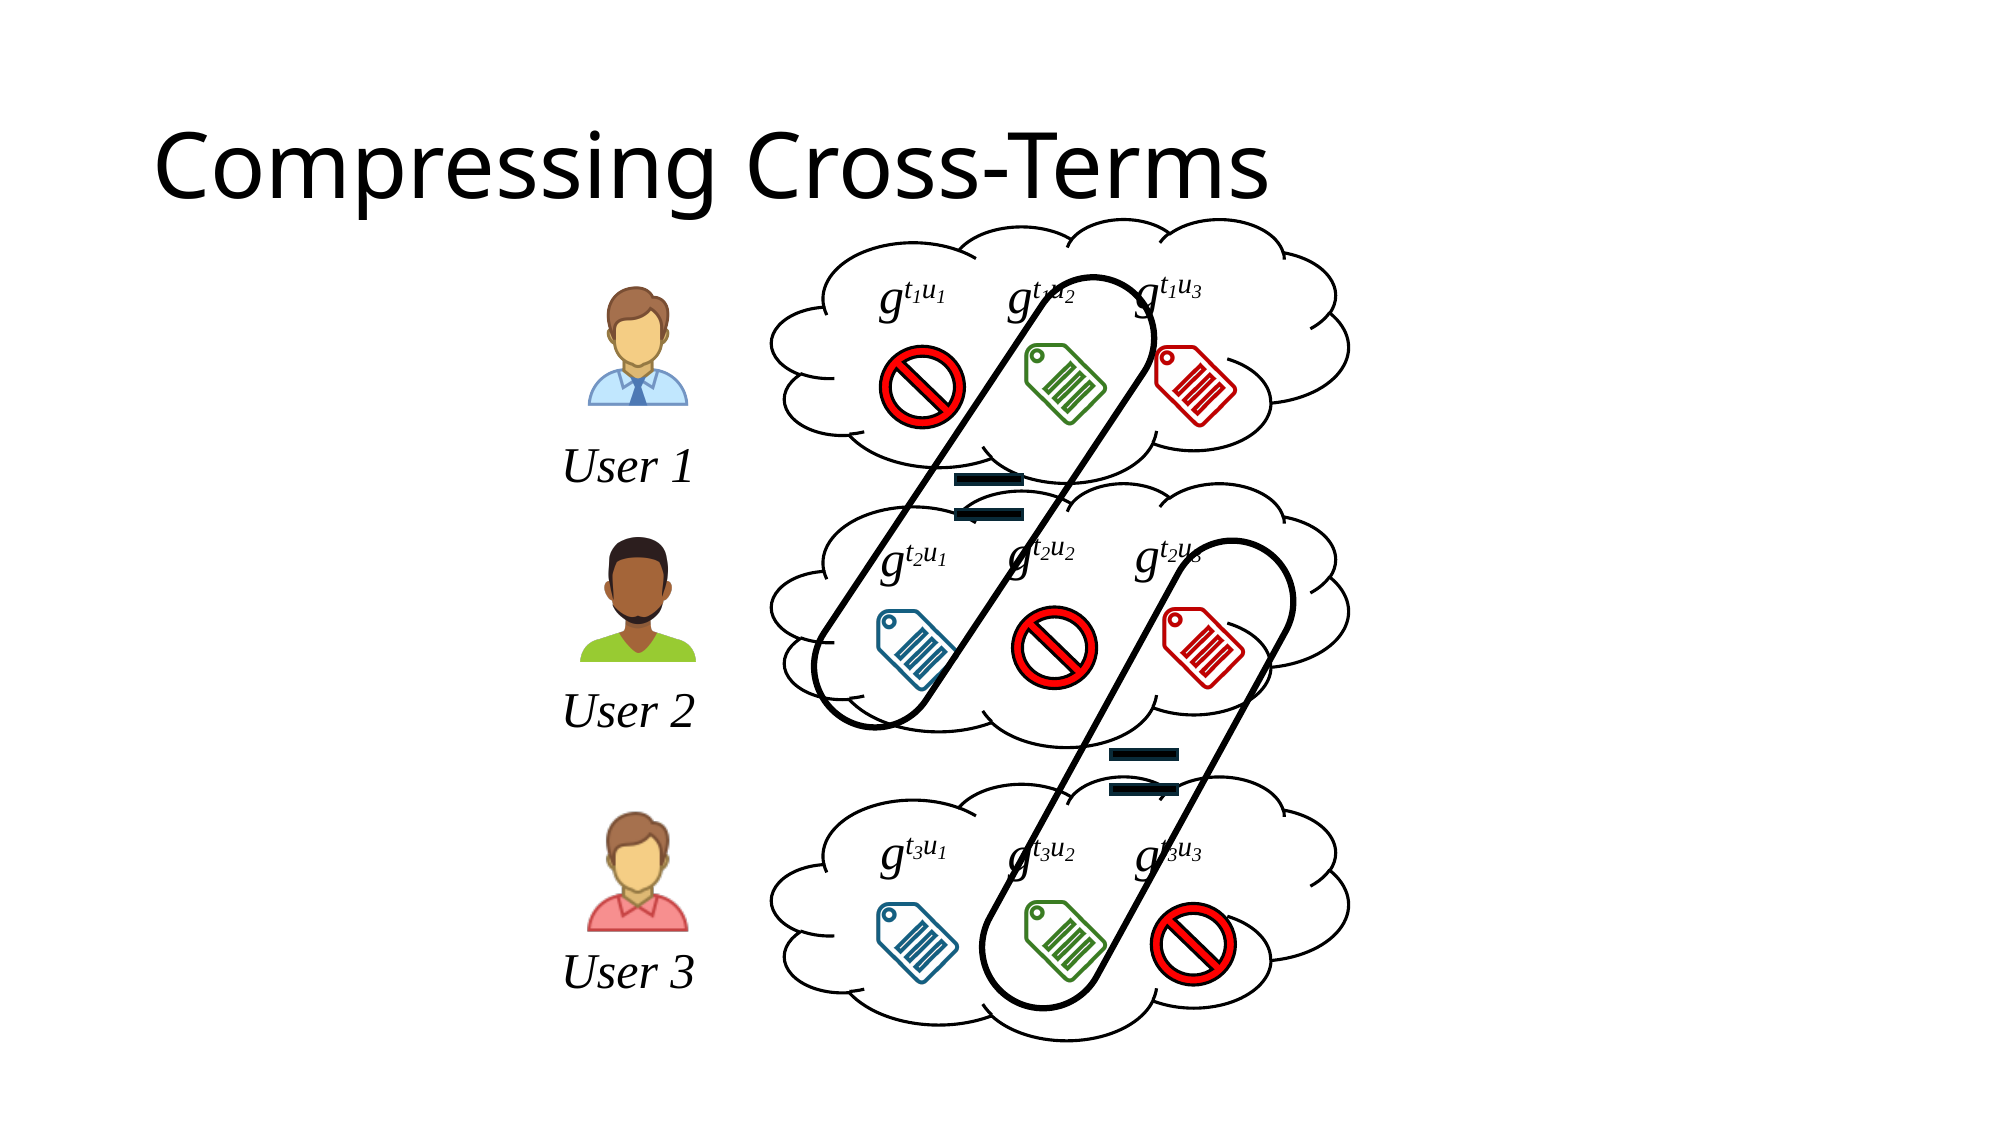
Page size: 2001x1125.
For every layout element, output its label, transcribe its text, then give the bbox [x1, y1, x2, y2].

text_box User 3 [546, 931, 738, 1007]
picture [575, 283, 701, 409]
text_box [771, 218, 1349, 1041]
text_box User 2 [546, 670, 738, 745]
picture [575, 808, 702, 935]
picture [579, 536, 697, 663]
text_box User 1 [546, 425, 738, 500]
title Compressing Cross-Terms [137, 59, 1863, 278]
